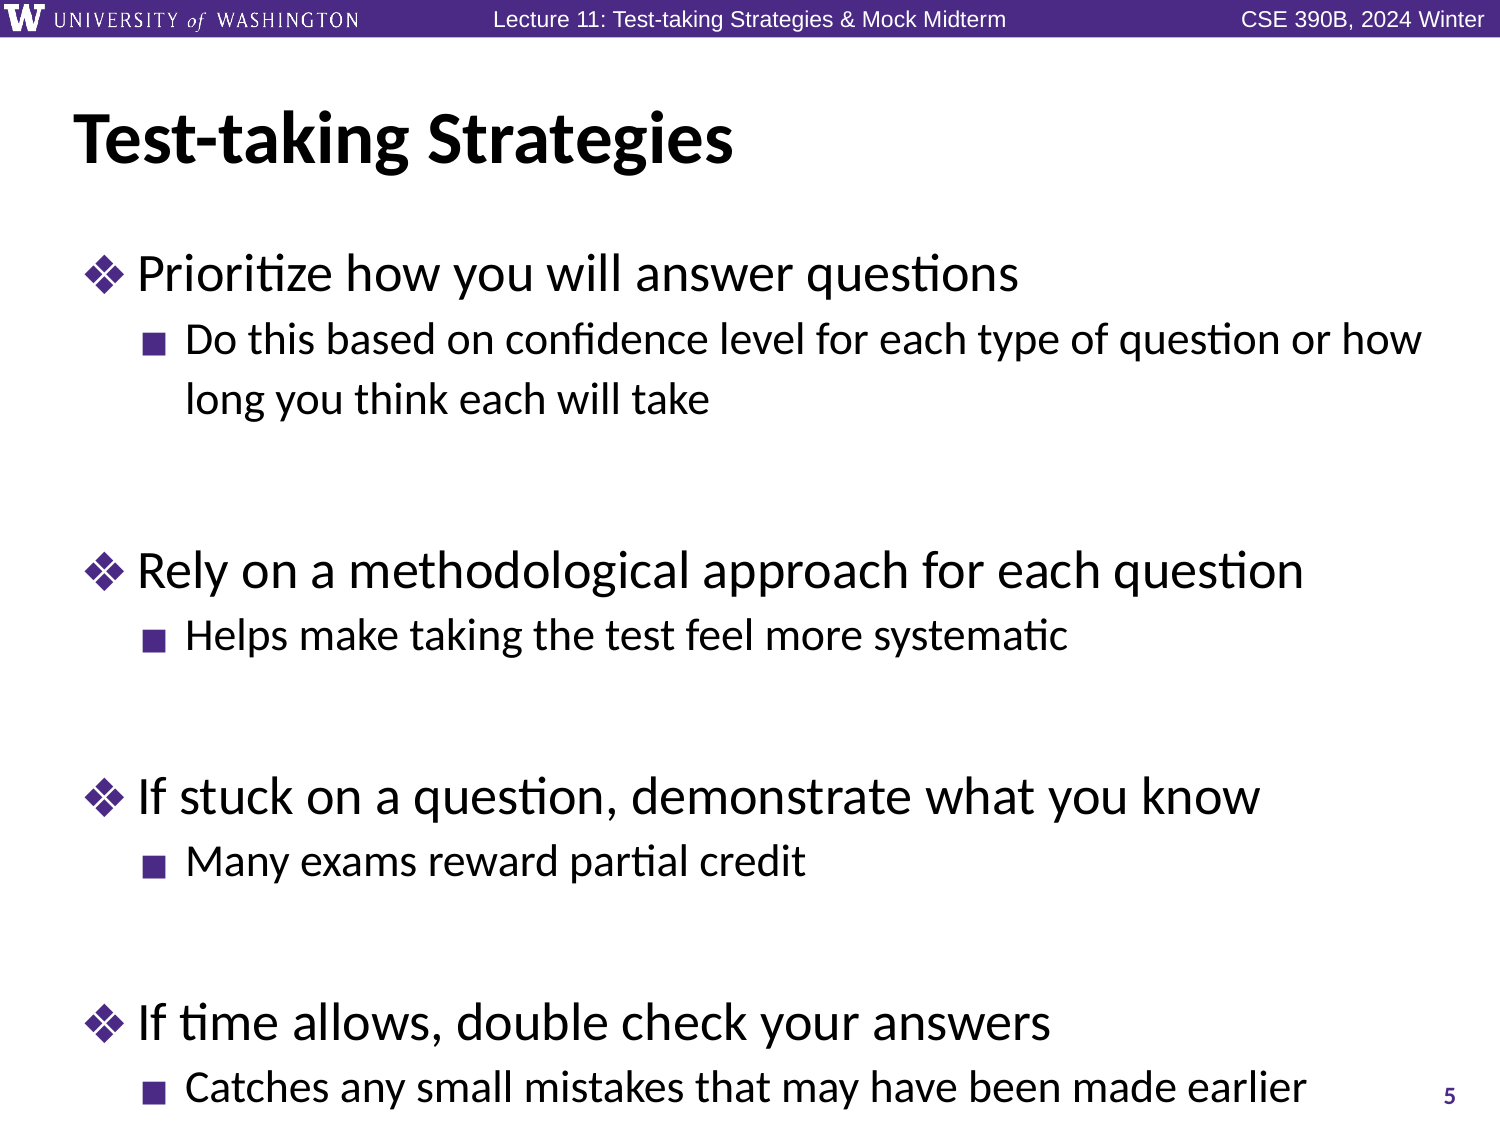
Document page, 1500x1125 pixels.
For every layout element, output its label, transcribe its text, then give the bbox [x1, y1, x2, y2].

picture [4, 4, 358, 32]
title Test-taking Strategies [58, 71, 1438, 197]
slide_number 5 [1400, 1065, 1500, 1125]
list Prioritize how you will answer questions Do this based on confidence level for each type of question or how long you think each will take Rely on a methodological approach for each question Helps make taking the test feel more systematic If stuck on a question, demonstrate what you know Many exams reward partial credit If time allows, double check your answers Catches any small mistakes that may have been made earlier [65, 223, 1444, 1040]
